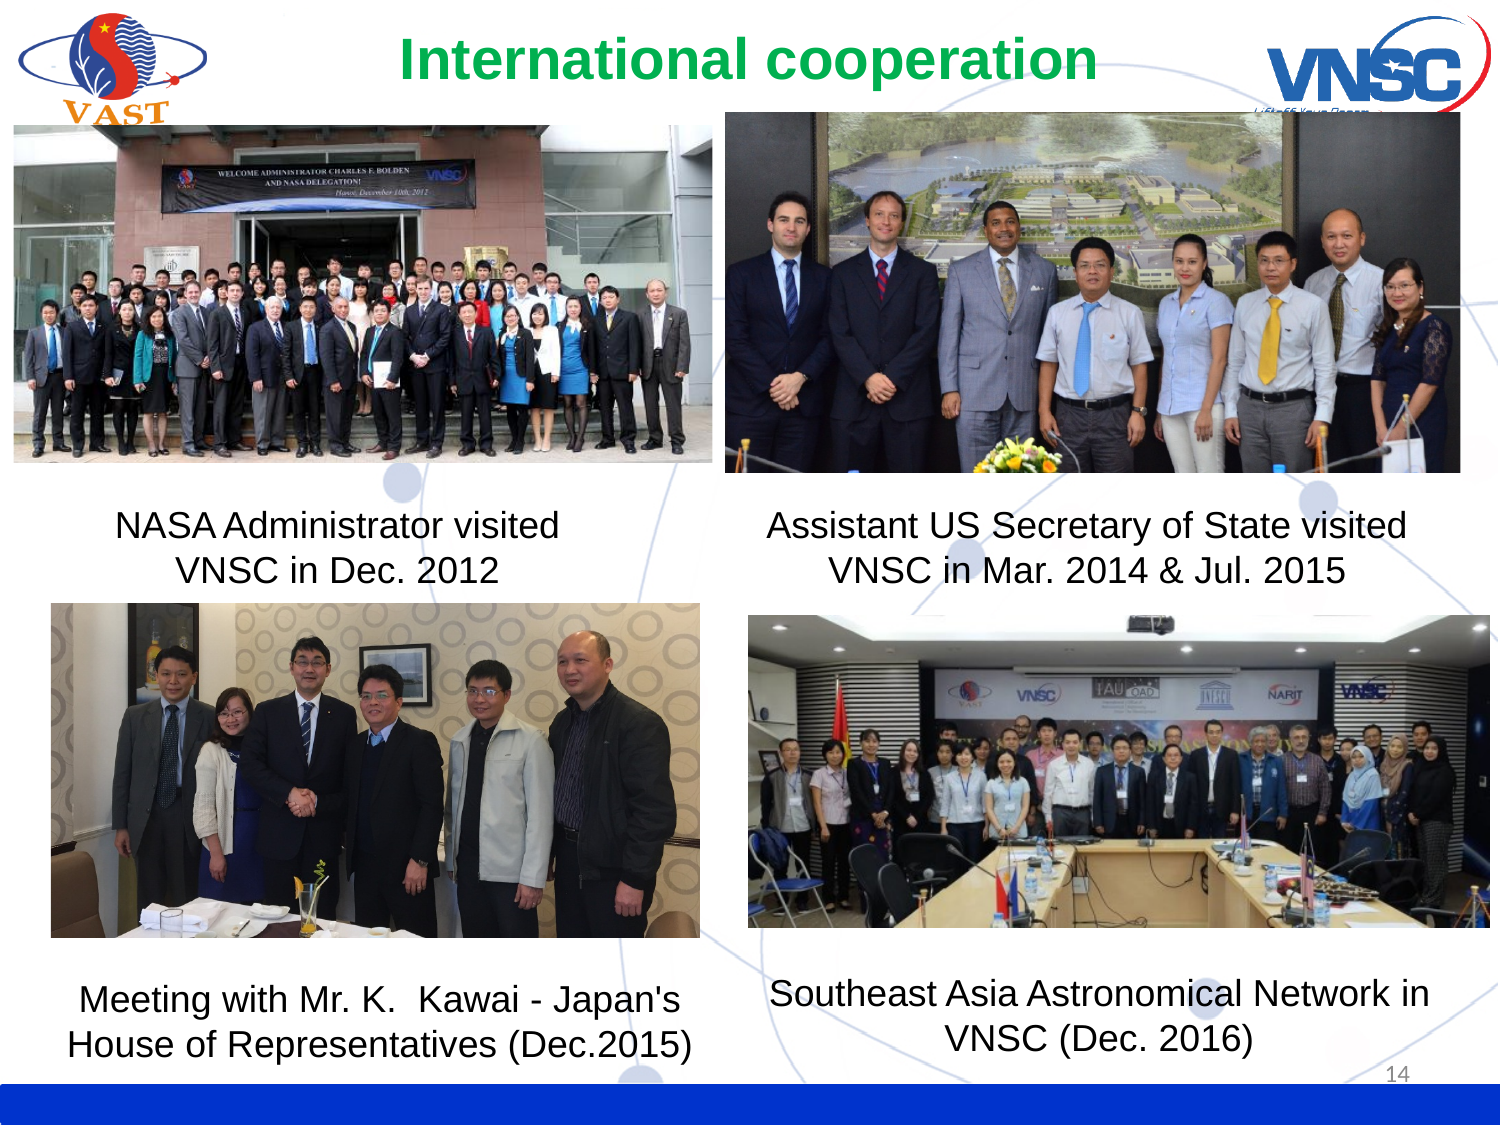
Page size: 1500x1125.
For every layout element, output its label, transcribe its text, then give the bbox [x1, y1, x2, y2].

picture [0, 112, 1500, 1125]
text_box International cooperation [0, 0, 1500, 113]
text_box NASA Administrator visited VNSC in Dec. 2012 [74, 493, 600, 599]
slide_number 14 [1074, 1067, 1425, 1103]
text_box Meeting with Mr. K. Kawai - Japan's House of Representatives (Dec.2015) [29, 967, 730, 1073]
text_box Southeast Asia Astronomical Network in VNSC (Dec. 2016) [749, 962, 1450, 1067]
text_box Assistant US Secretary of State visited VNSC in Mar. 2014 & Jul. 2015 [724, 493, 1450, 599]
